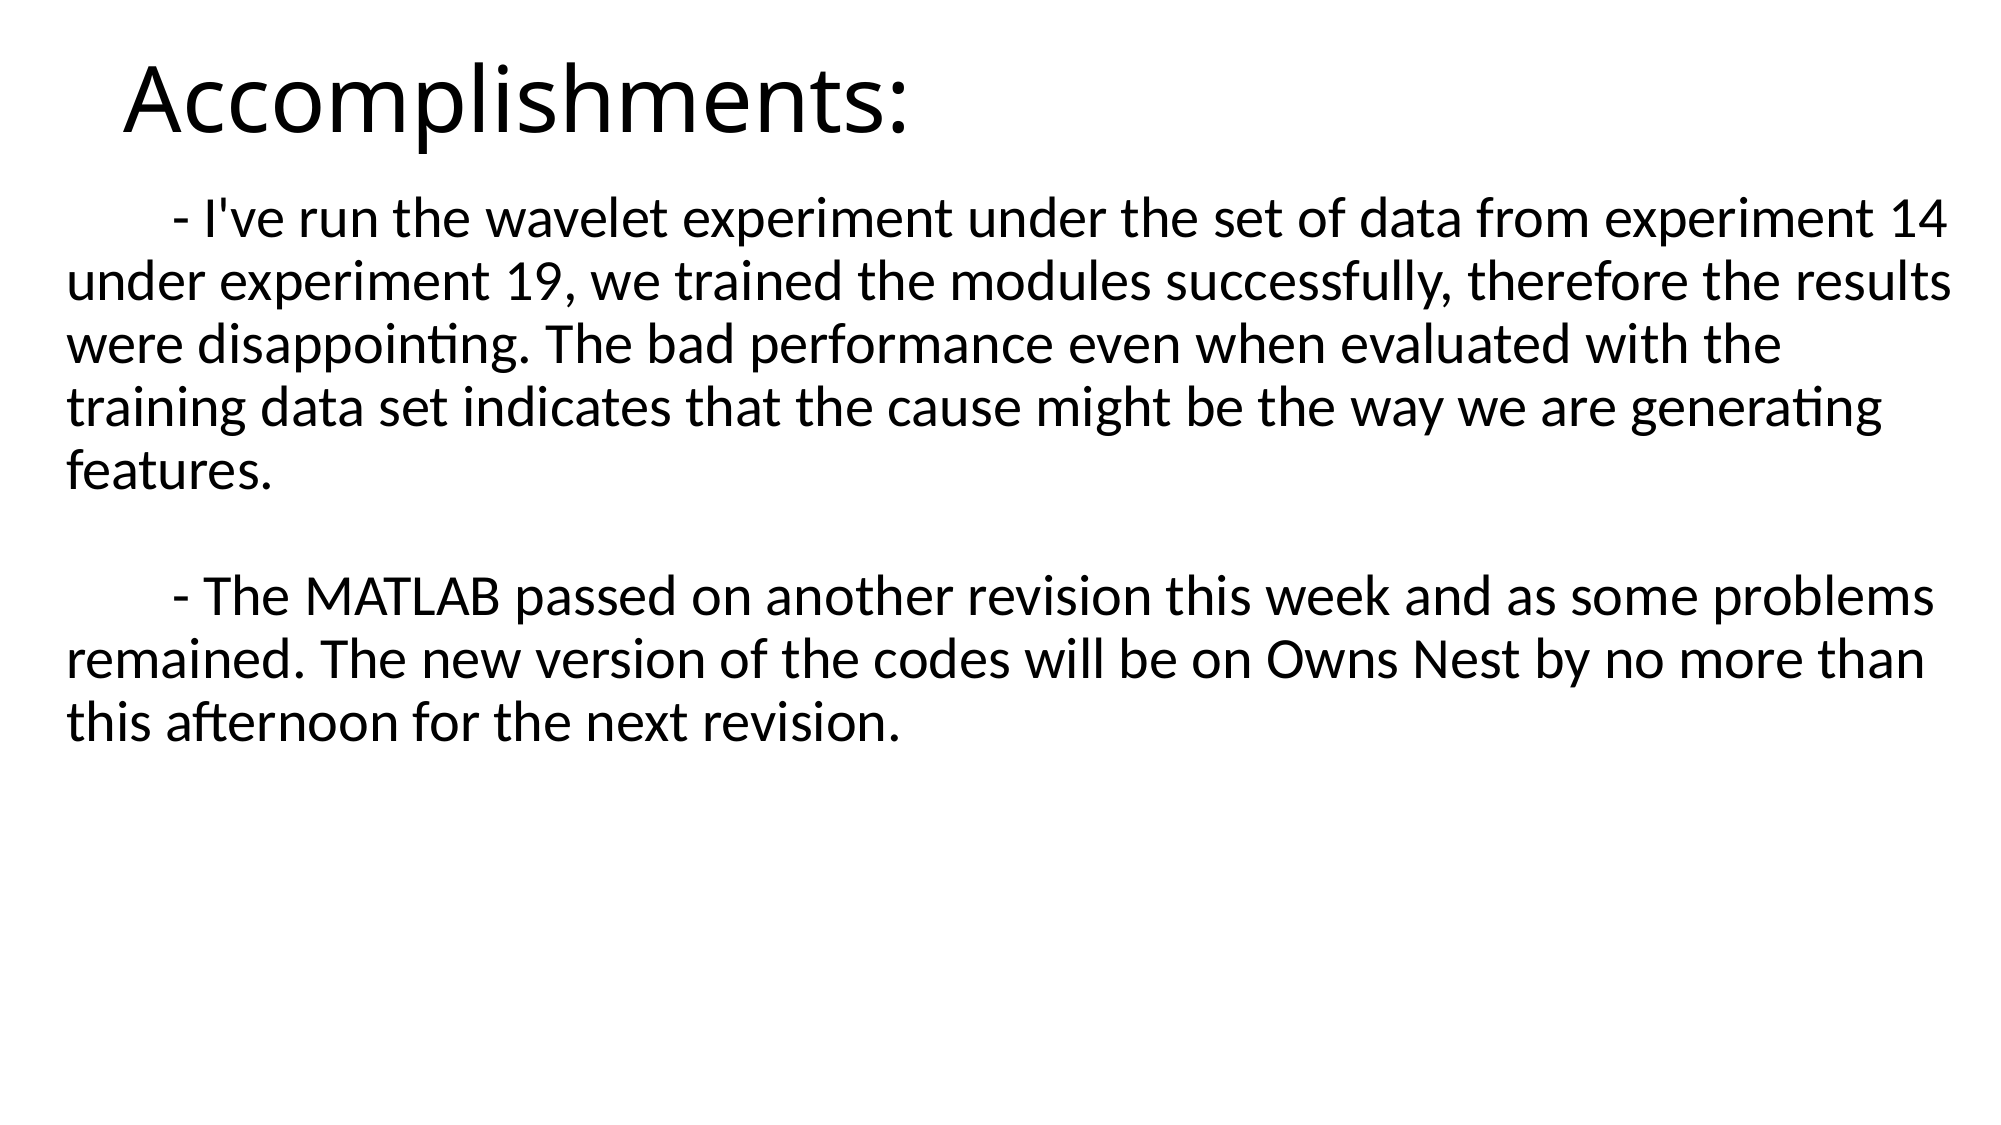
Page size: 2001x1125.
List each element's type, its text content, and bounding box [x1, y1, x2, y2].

text_box - I've run the wavelet experiment under the set of data from experiment 14 under experiment 19, we trained the modules successfully, therefore the results were disappointing. The bad performance even when evaluated with the training data set indicates that the cause might be the way we are generating features. - The MATLAB passed on another revision this week and as some problems remained. The new version of the codes will be on Owns Nest by no more than this afternoon for the next revision. [51, 179, 1980, 990]
text_box Accomplishments: [0, 0, 1584, 224]
